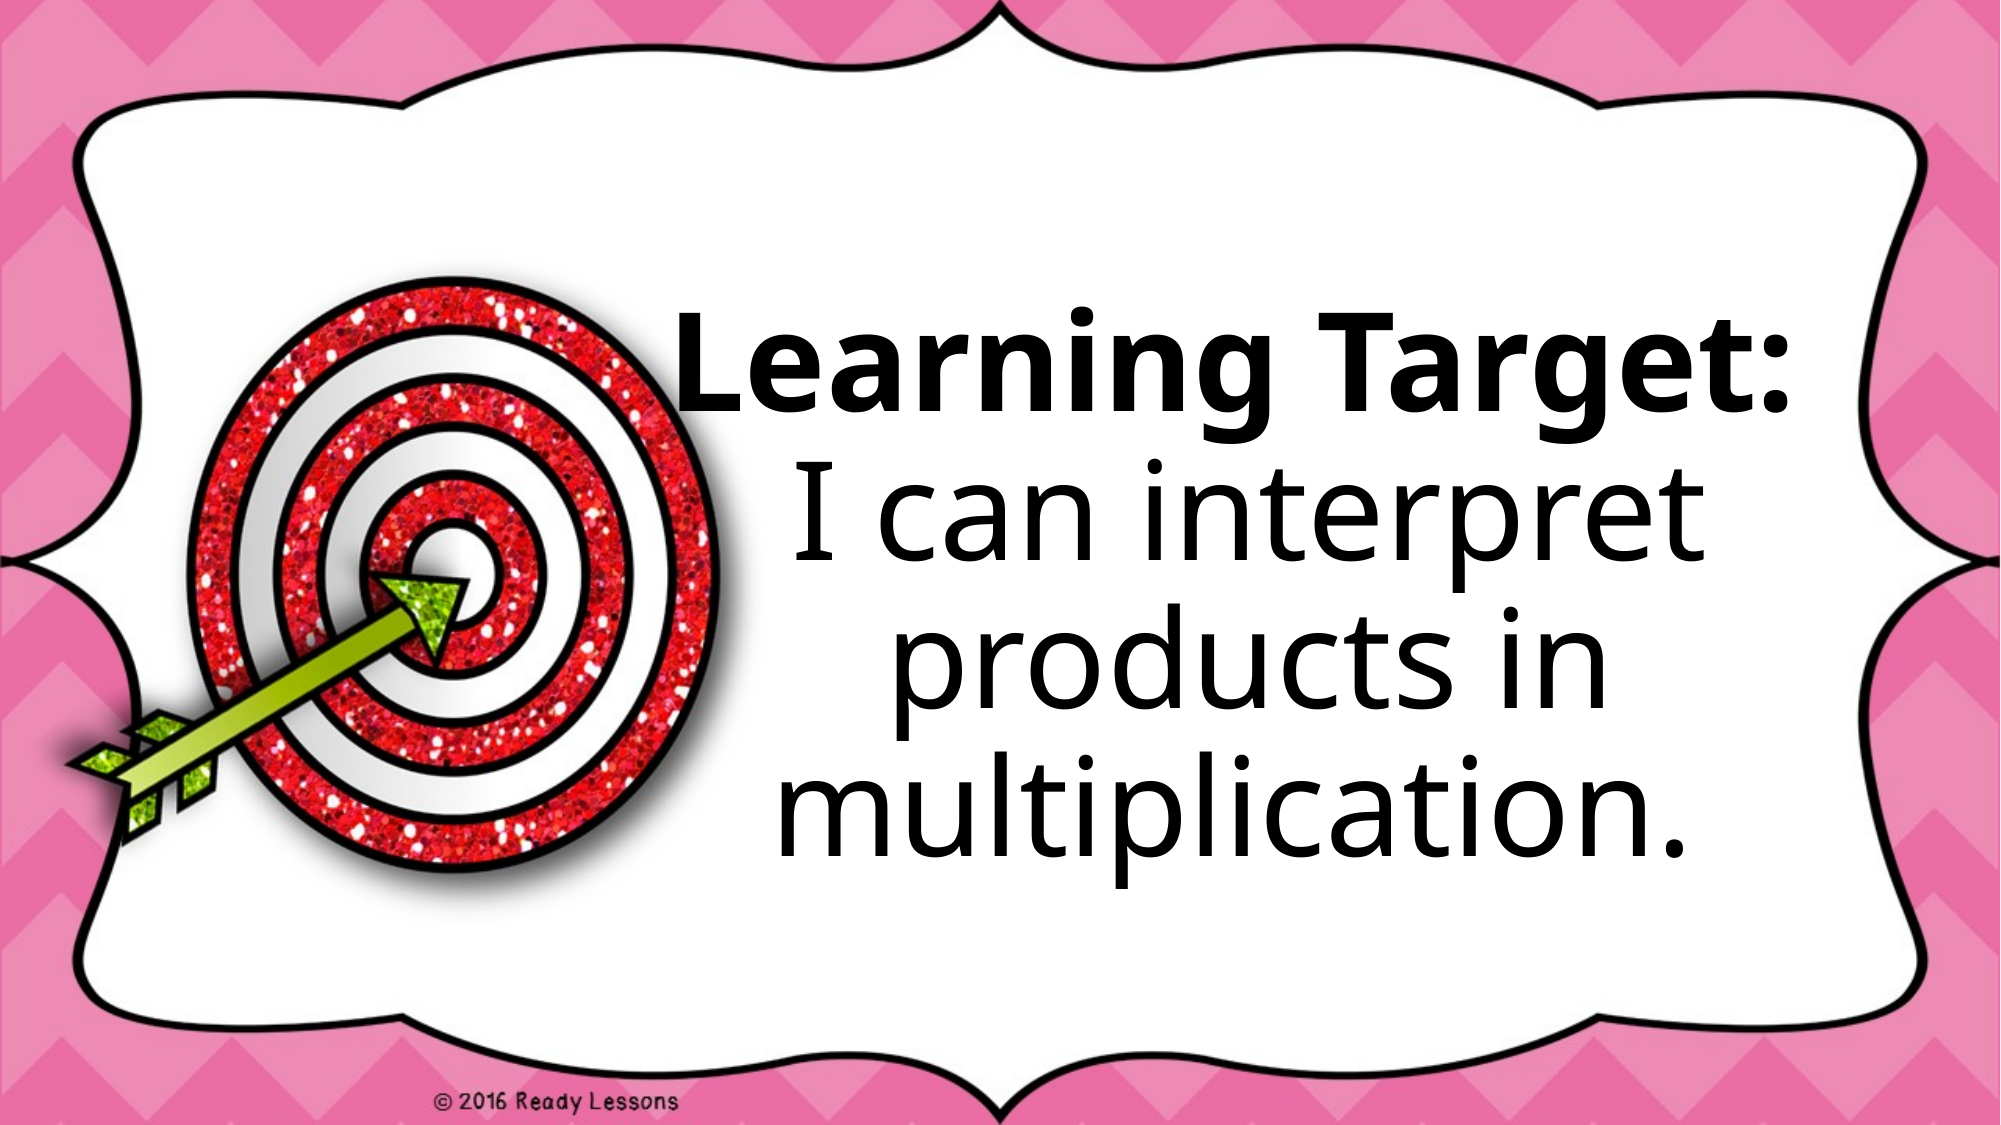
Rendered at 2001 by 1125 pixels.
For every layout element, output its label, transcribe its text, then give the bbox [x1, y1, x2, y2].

title Learning Target: I can interpret products in multiplication. [539, 502, 1961, 895]
picture [0, 0, 2001, 1125]
